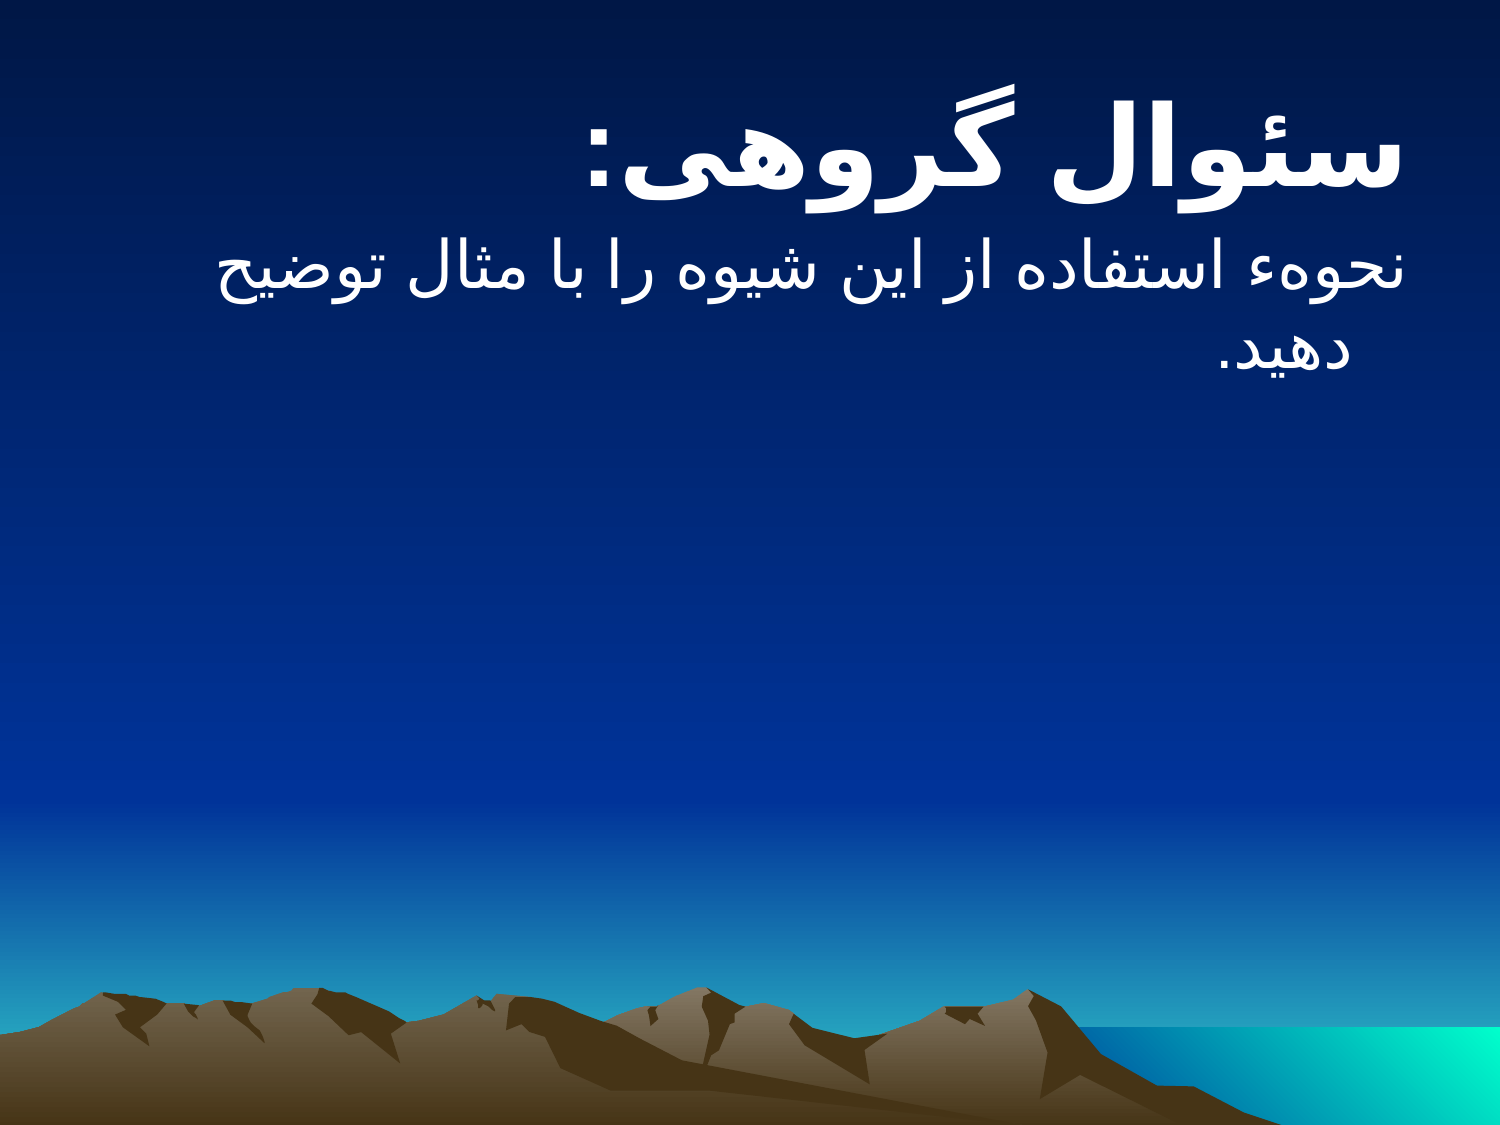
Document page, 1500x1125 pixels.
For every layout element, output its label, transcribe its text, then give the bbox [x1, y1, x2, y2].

list سئوال گروهی: نحوهء استفاده از این شیوه را با مثال توضیح دهید. [75, 66, 1425, 1000]
